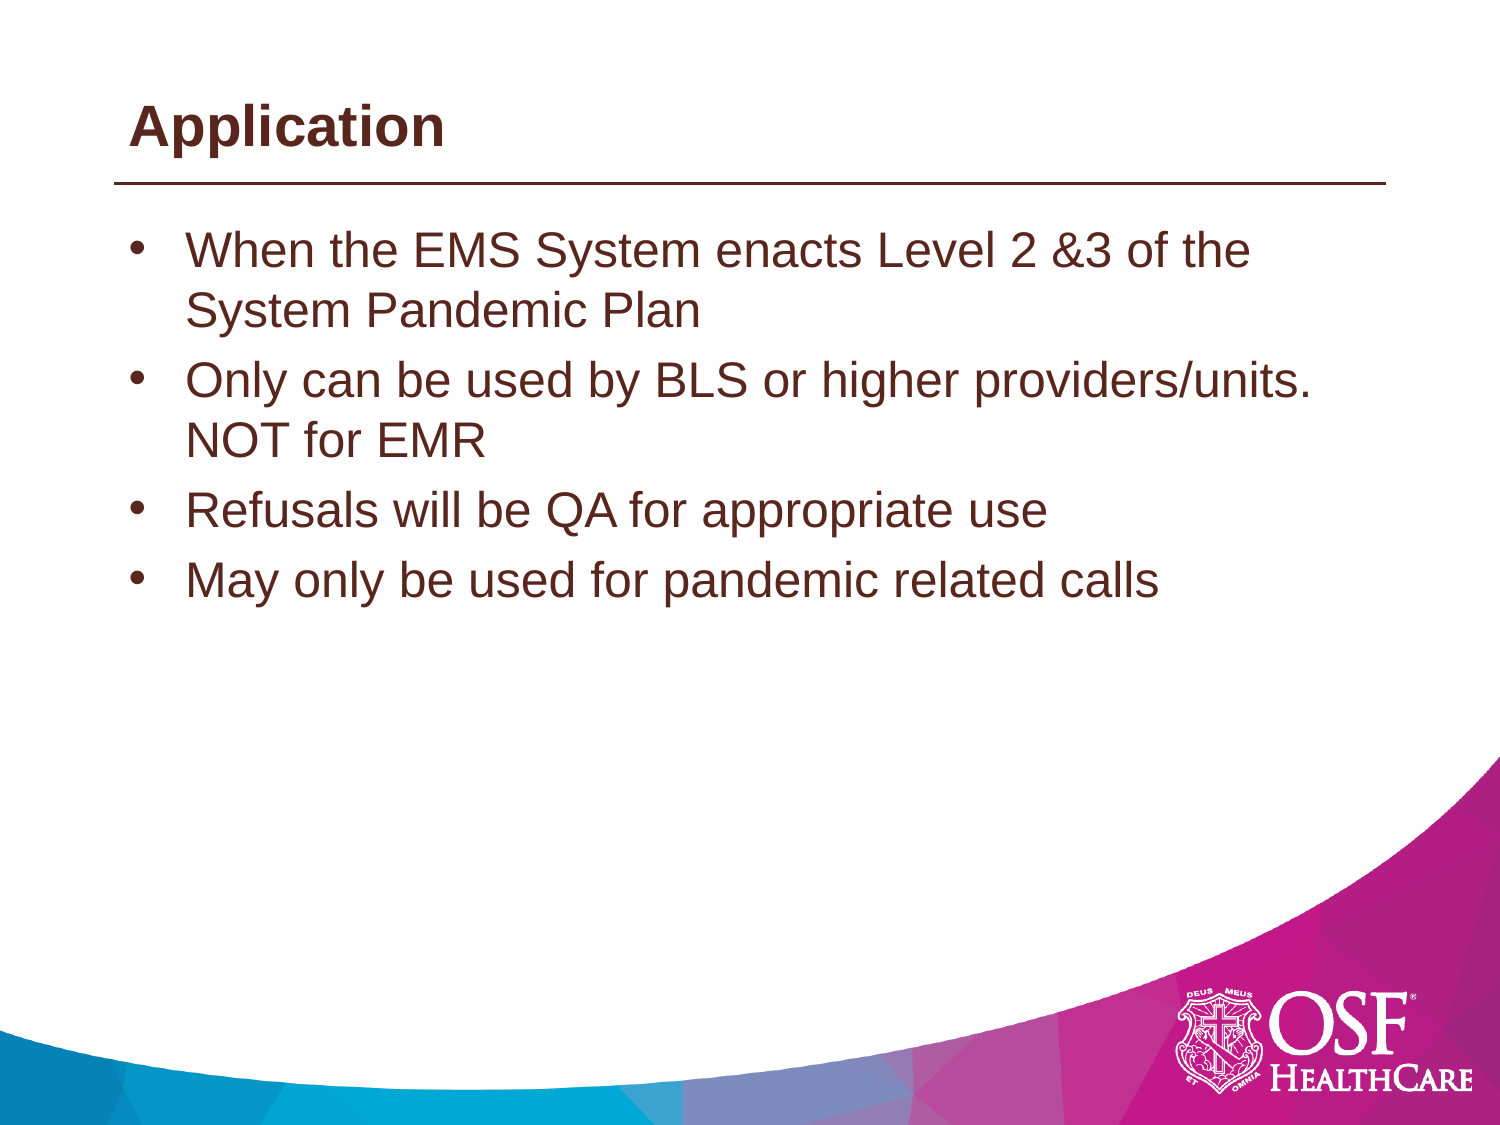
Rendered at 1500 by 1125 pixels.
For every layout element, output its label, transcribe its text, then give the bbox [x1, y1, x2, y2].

title Application [113, 80, 1387, 175]
list When the EMS System enacts Level 2 &3 of the System Pandemic Plan Only can be used by BLS or higher providers/units. NOT for EMR Refusals will be QA for appropriate use May only be used for pandemic related calls [113, 210, 1387, 930]
picture [0, 751, 1500, 1125]
